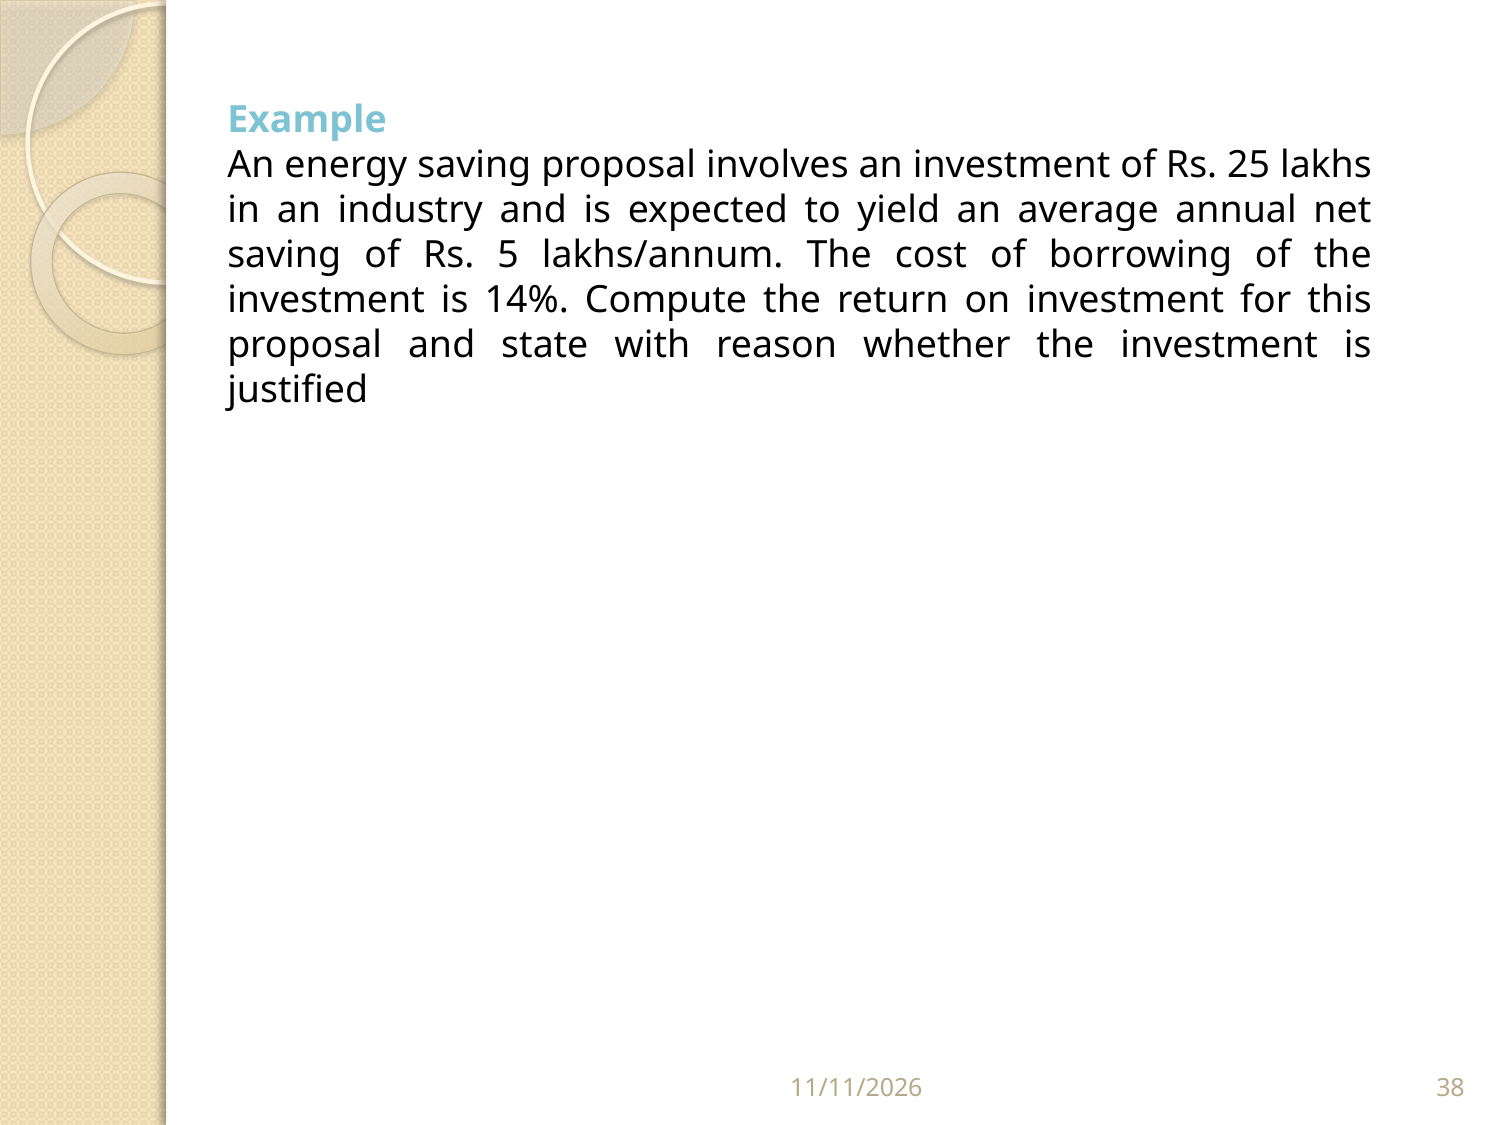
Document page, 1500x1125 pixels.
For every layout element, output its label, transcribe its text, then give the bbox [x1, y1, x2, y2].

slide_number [587, 1034, 938, 1113]
slide_number 38 [1413, 1034, 1488, 1113]
text_box Example An energy saving proposal involves an investment of Rs. 25 lakhs in an industry and is expected to yield an average annual net saving of Rs. 5 lakhs/annum. The cost of borrowing of the investment is 14%. Compute the return on investment for this proposal and state with reason whether the investment is justified [212, 87, 1388, 418]
